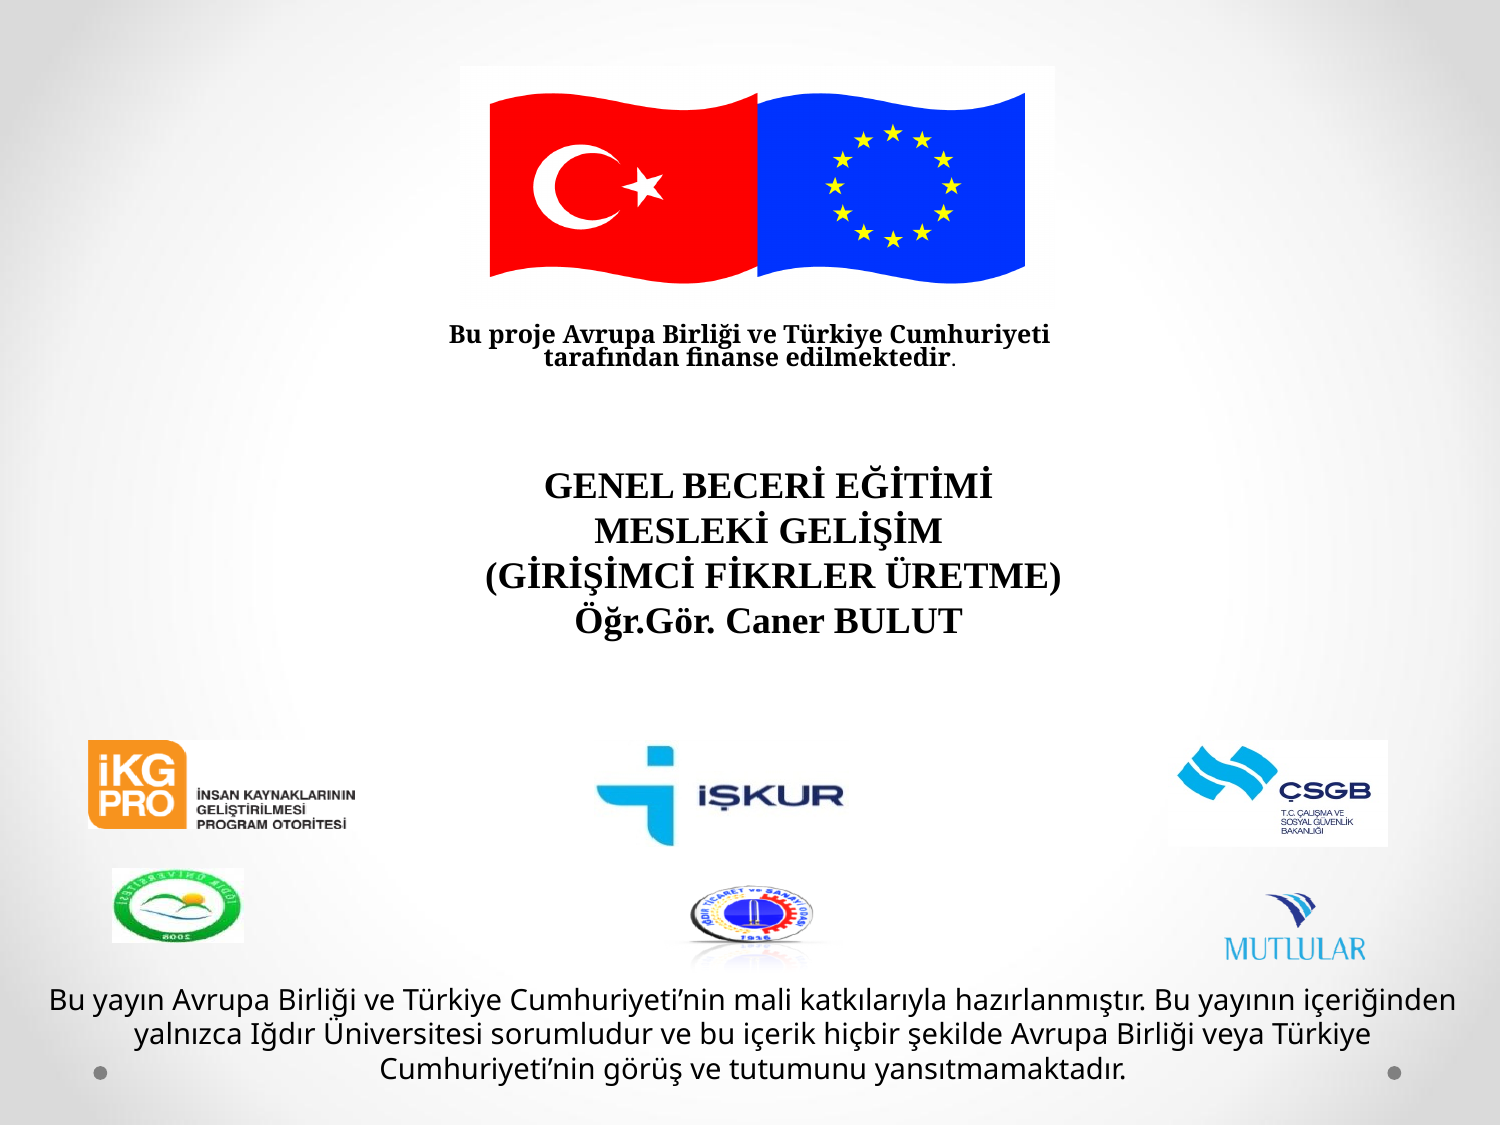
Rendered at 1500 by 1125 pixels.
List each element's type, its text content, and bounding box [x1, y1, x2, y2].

picture [0, 0, 1500, 1125]
text_box GENEL BECERİ EĞİTİMİ MESLEKİ GELİŞİM (GİRİŞİMCİ FİKRLER ÜRETME) Öğr.Gör. Caner BULUT [460, 454, 1077, 649]
title Bu proje Avrupa Birliği ve Türkiye Cumhuriyeti tarafından finanse edilmektedir. [112, 67, 1388, 403]
text_box Bu yayın Avrupa Birliği ve Türkiye Cumhuriyeti’nin mali katkılarıyla hazırlanmıştır. Bu yayının içeriğinden yalnızca Iğdır Üniversitesi sorumludur ve bu içerik hiçbir şekilde Avrupa Birliği veya Türkiye Cumhuriyeti’nin görüş ve tutumunu yansıtmamaktadır. [24, 973, 1482, 1093]
